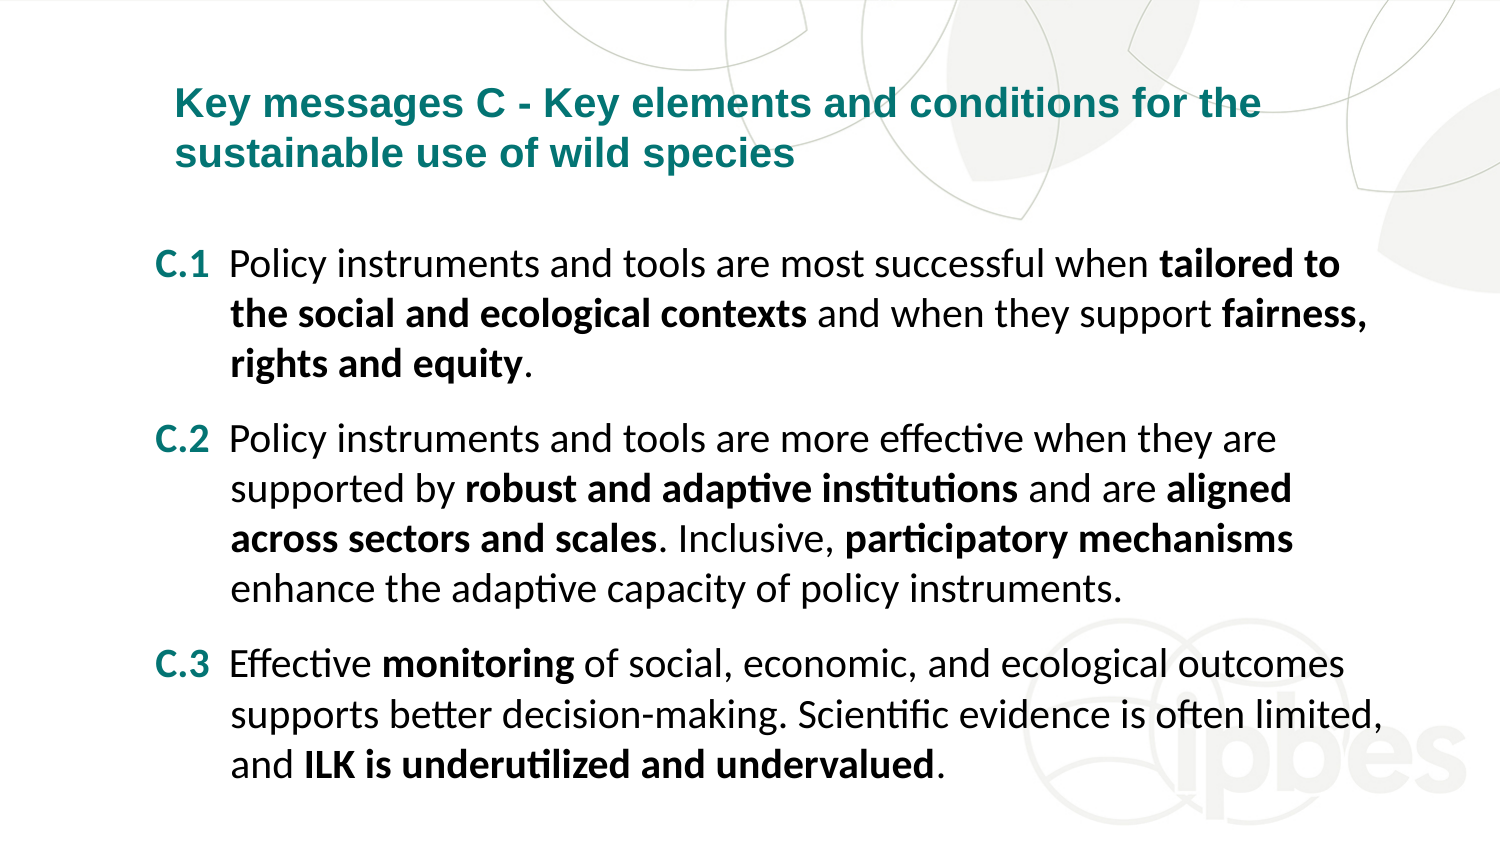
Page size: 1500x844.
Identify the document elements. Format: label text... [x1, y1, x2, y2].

text_box Key messages C - Key elements and conditions for the sustainable use of wild species [159, 68, 1419, 183]
text_box C.1 Policy instruments and tools are most successful when tailored to the social and ecological contexts and when they support fairness, rights and equity. C.2 Policy instruments and tools are more effective when they are supported by robust and adaptive institutions and are aligned across sectors and scales. Inclusive, participatory mechanisms enhance the adaptive capacity of policy instruments. C.3 Effective monitoring of social, economic, and ecological outcomes supports better decision-making. Scientific evidence is often limited, and ILK is underutilized and undervalued. [122, 228, 1410, 782]
picture [0, 0, 1500, 844]
